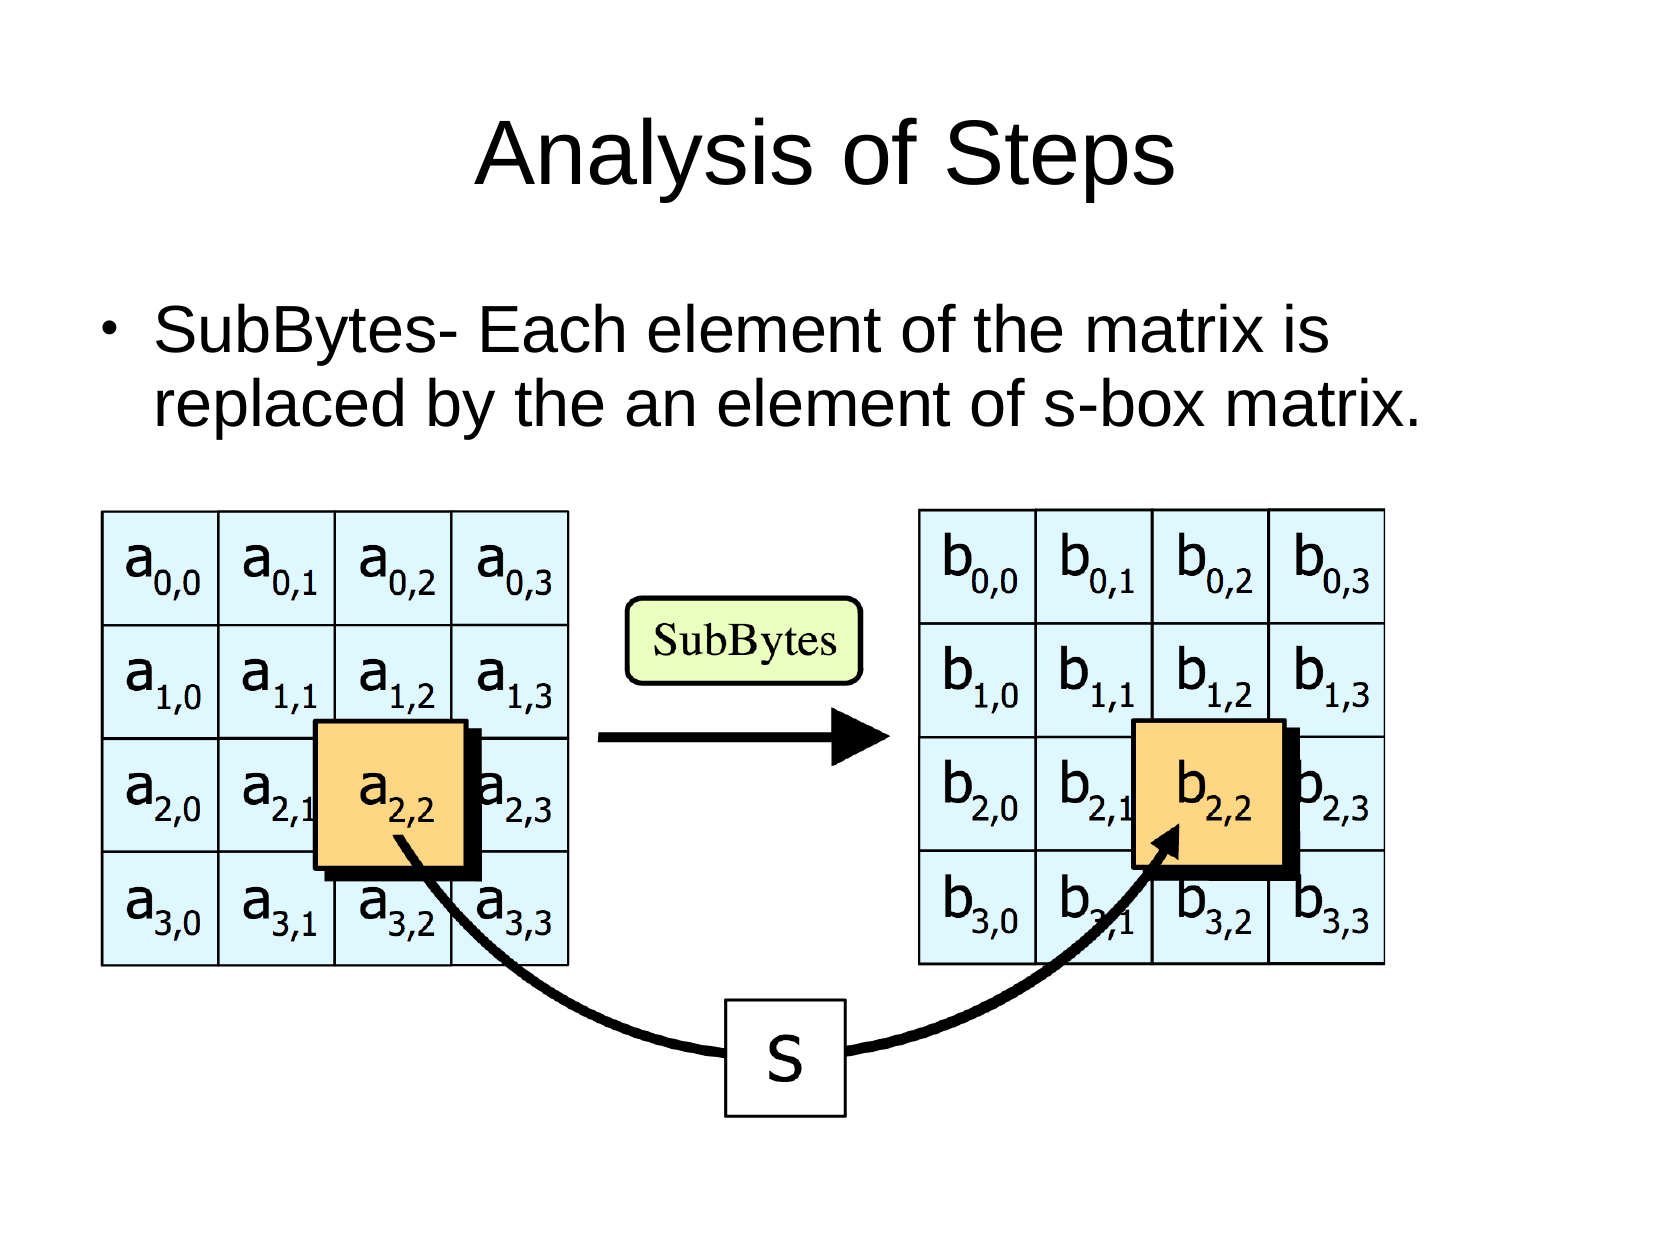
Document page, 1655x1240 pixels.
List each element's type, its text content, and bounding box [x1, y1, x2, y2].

text_box SubBytes- Each element of the matrix is replaced by the an element of s-box matrix. [151, 281, 1430, 441]
title Analysis of Steps [472, 91, 1180, 281]
text_box ● [98, 304, 127, 343]
text_box [100, 508, 1386, 1118]
